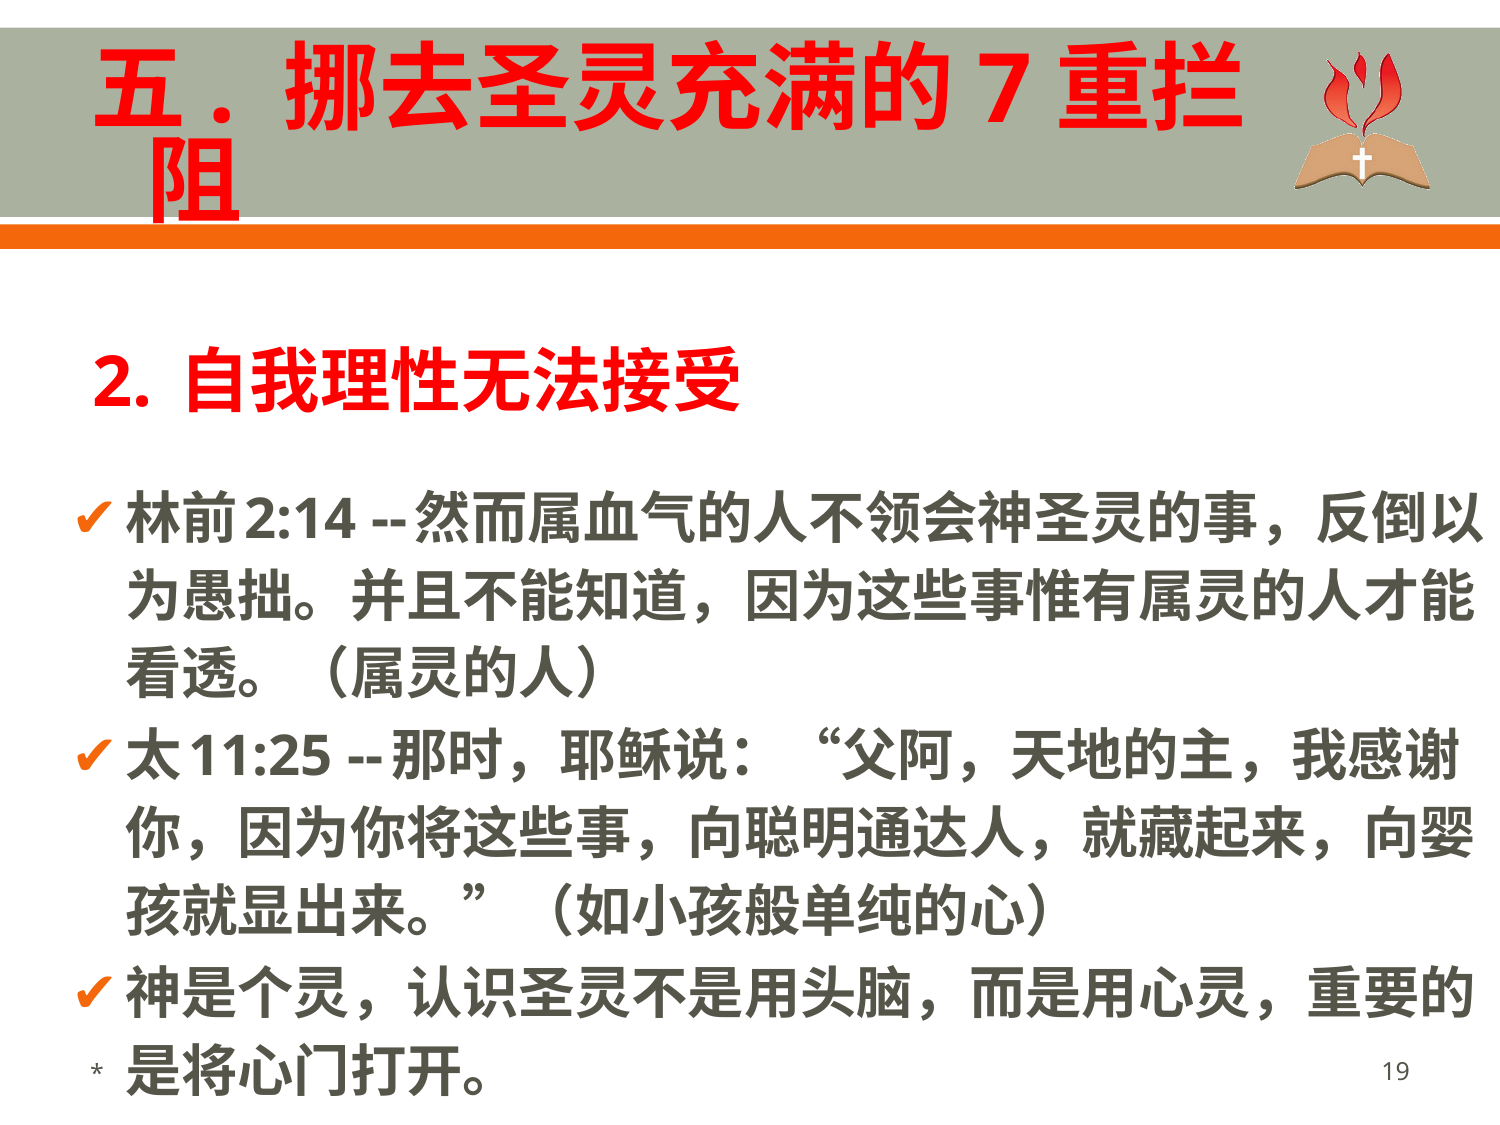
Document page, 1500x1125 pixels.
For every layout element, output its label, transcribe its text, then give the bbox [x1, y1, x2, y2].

text_box * [75, 1042, 425, 1103]
text_box ‹#› [1074, 1042, 1425, 1103]
picture [1289, 46, 1434, 192]
title 五. 挪去圣灵充满的7重拦阻 [75, 41, 1278, 223]
list 2. 自我理性无法接受 林前2:14 --然而属血气的人不领会神圣灵的事，反倒以为愚拙。并且不能知道，因为这些事惟有属灵的人才能看透。（属灵的人） 太11:25 --那时，耶稣说：“父阿，天地的主，我感谢你，因为你将这些事，向聪明通达人，就藏起来，向婴孩就显出来。”（如小孩般单纯的心） 神是个灵，认识圣灵不是用头脑，而是用心灵，重要的是将心门打开。 [56, 262, 1500, 1125]
